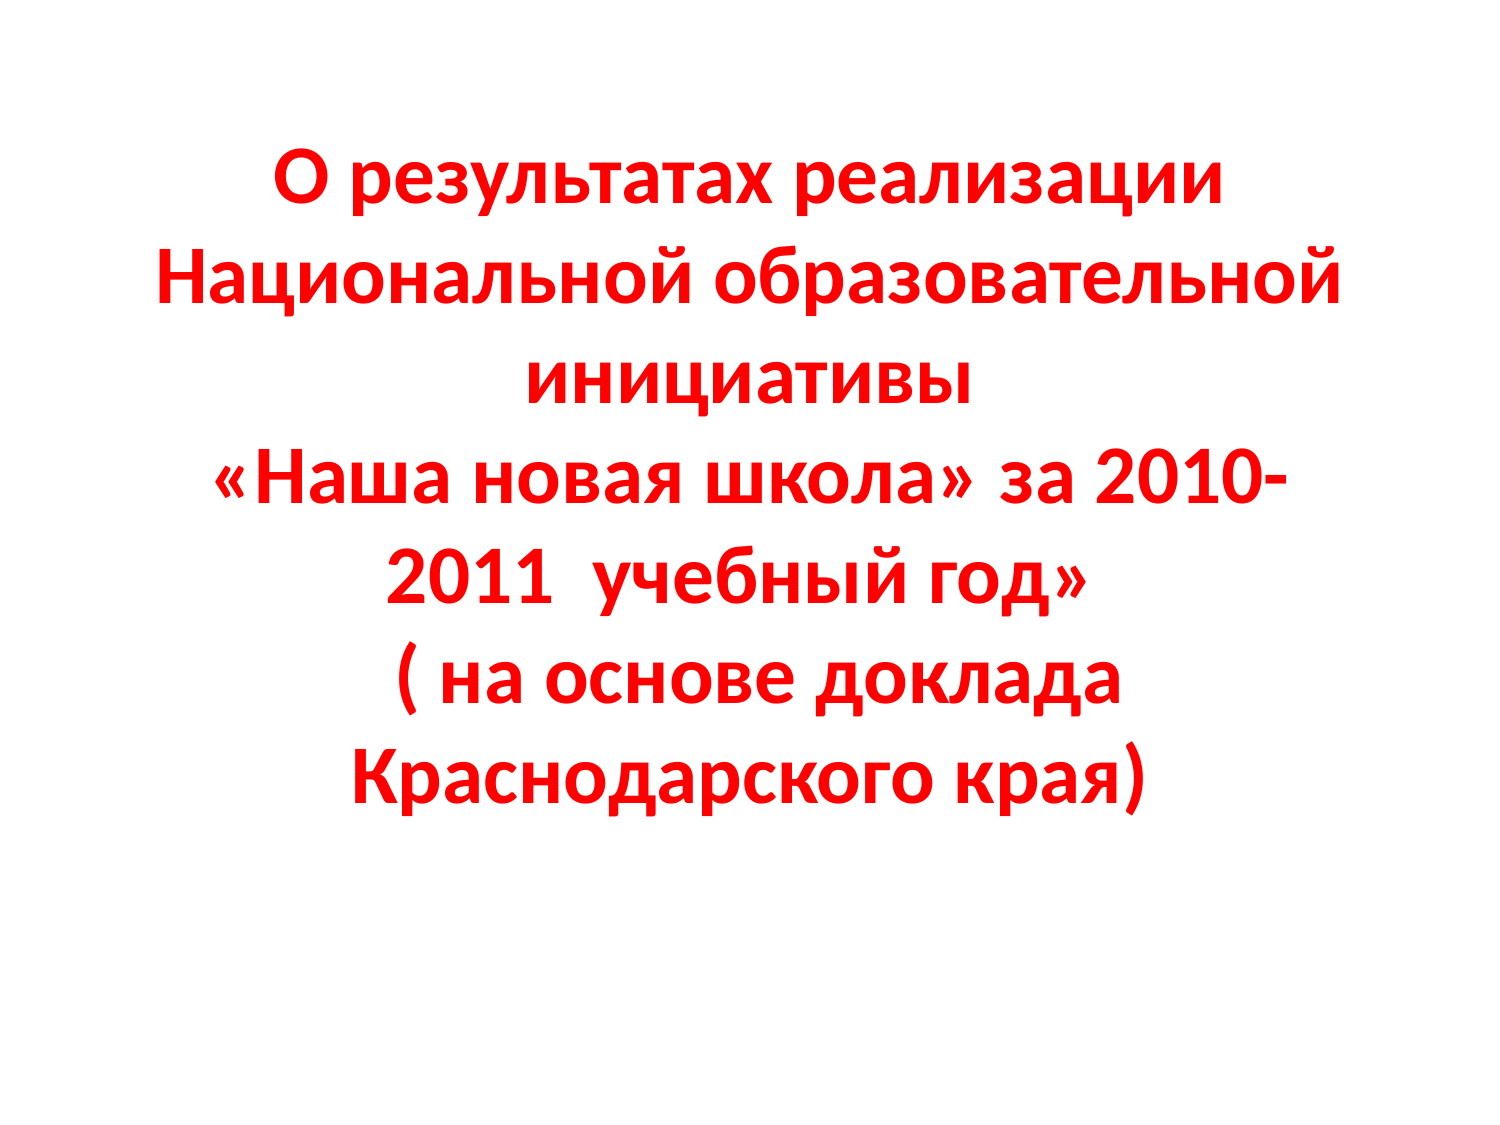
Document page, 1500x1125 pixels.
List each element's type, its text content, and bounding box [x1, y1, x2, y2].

title О результатах реализации Национальной образовательной инициативы «Наша новая школа» за 2010-2011 учебный год» ( на основе доклада Краснодарского края) [112, 349, 1388, 591]
